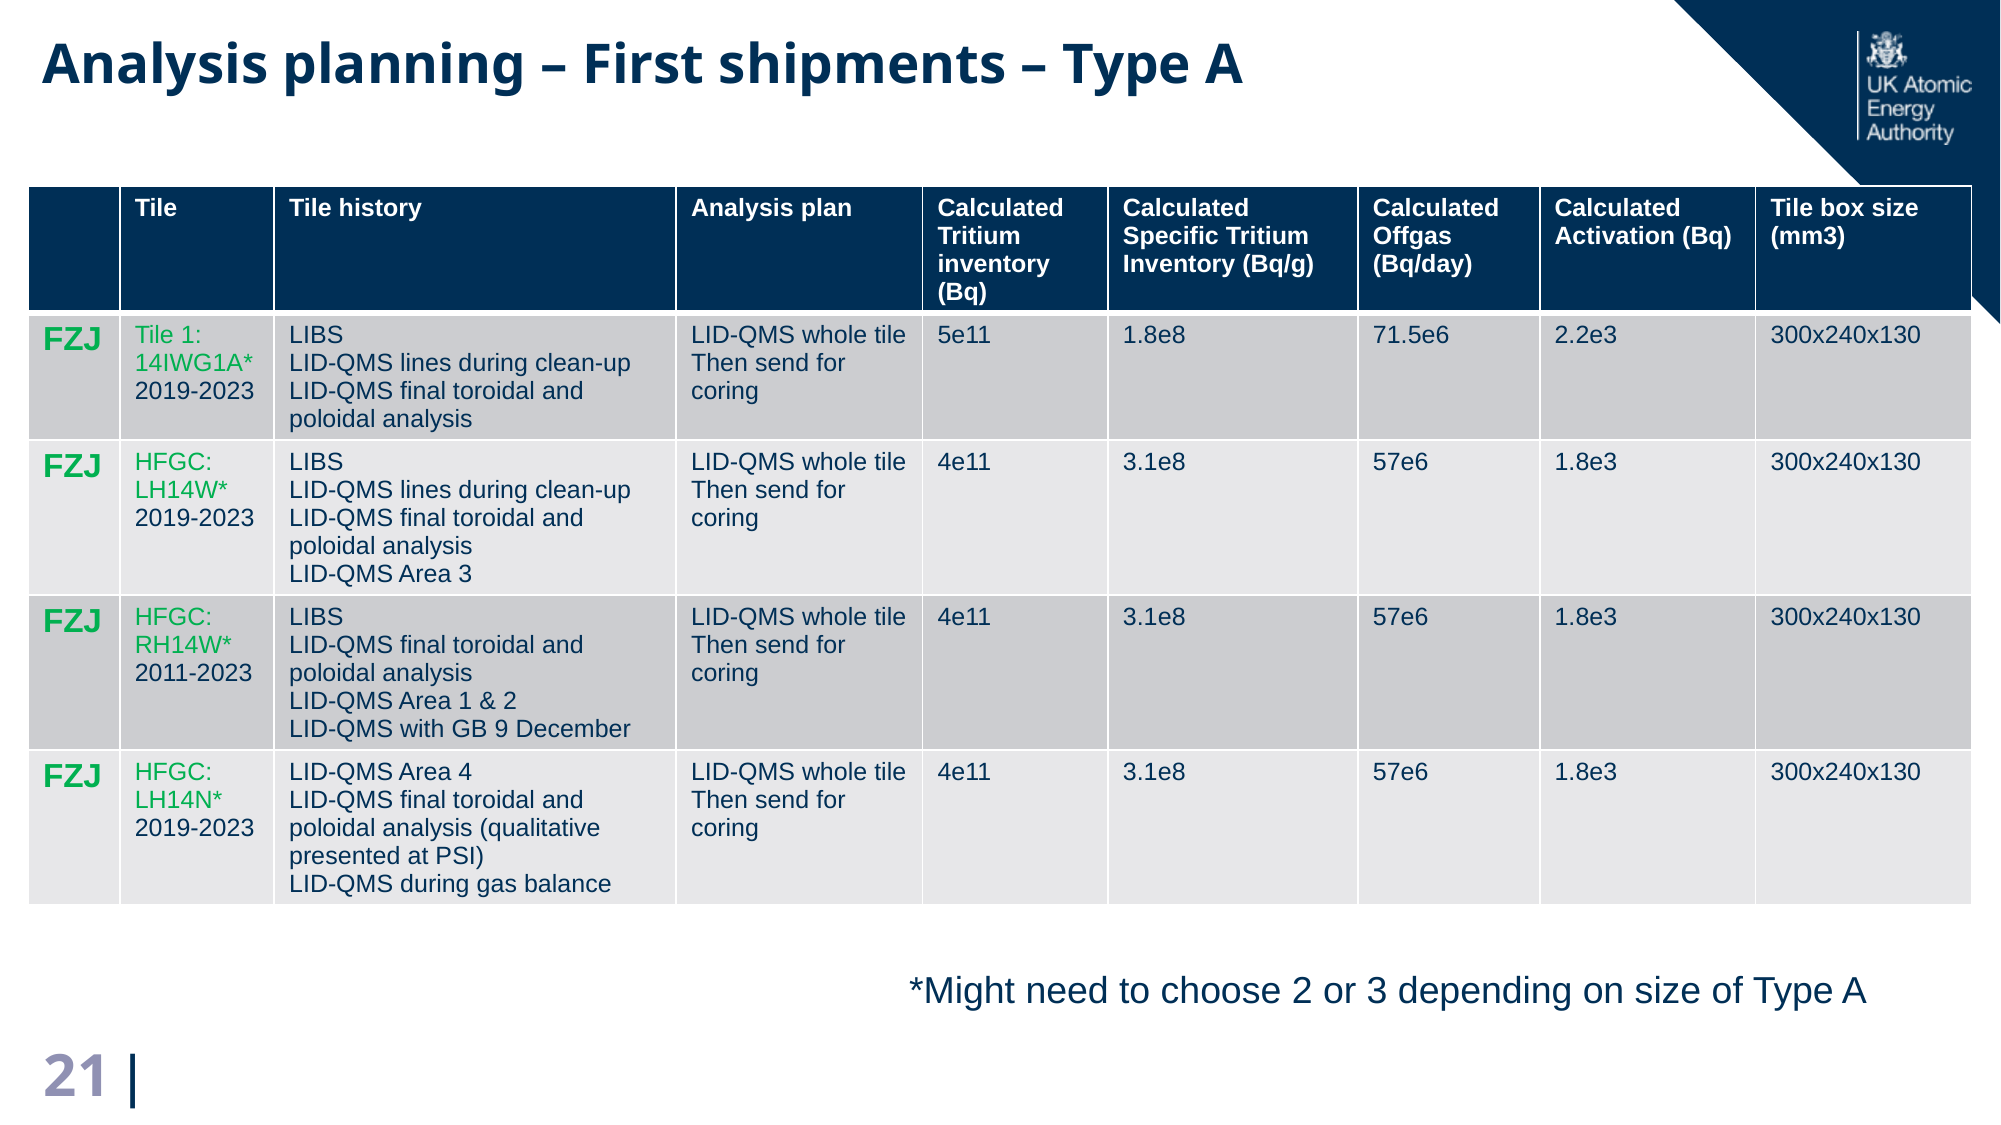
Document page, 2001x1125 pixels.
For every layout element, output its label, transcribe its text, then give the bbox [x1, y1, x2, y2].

table_cell Tile 1: 14IWG1A* 2019-2023 [121, 316, 273, 439]
table_cell LID-QMS whole tile Then send for coring [677, 441, 922, 594]
table_cell LIBS LID-QMS lines during clean-up LID-QMS final toroidal and poloidal analysis [275, 316, 675, 439]
table_cell 5e11 [923, 316, 1107, 439]
table_cell LID-QMS whole tile Then send for coring [677, 596, 922, 749]
slide_number 21 [16, 1047, 126, 1108]
table_cell 300x240x130 [1756, 316, 1971, 439]
table_cell LID-QMS whole tile Then send for coring [677, 751, 922, 904]
table_cell 300x240x130 [1756, 441, 1971, 594]
text_box *Might need to choose 2 or 3 depending on size of Type A [894, 958, 1883, 1019]
table_header Tile history [275, 187, 675, 310]
table_cell 1.8e3 [1541, 596, 1755, 749]
table_cell FZJ [29, 441, 119, 594]
table_cell FZJ [29, 751, 119, 904]
table_header Calculated Tritium inventory (Bq) [923, 187, 1107, 310]
table_cell LIBS LID-QMS final toroidal and poloidal analysis LID-QMS Area 1 & 2 LID-QMS with GB 9 December [275, 596, 675, 749]
table_cell HFGC: RH14W* 2011-2023 [121, 596, 273, 749]
table_cell LIBS LID-QMS lines during clean-up LID-QMS final toroidal and poloidal analysis LID-QMS Area 3 [275, 441, 675, 594]
table_cell 1.8e8 [1109, 316, 1357, 439]
table_cell 3.1e8 [1109, 596, 1357, 749]
table_cell 300x240x130 [1756, 751, 1971, 904]
table_header Calculated Offgas (Bq/day) [1359, 187, 1539, 310]
table_cell 1.8e3 [1541, 751, 1755, 904]
table_cell 3.1e8 [1109, 441, 1357, 594]
table_header Calculated Activation (Bq) [1541, 187, 1755, 310]
table_cell 2.2e3 [1541, 316, 1755, 439]
table_header [29, 187, 119, 310]
table_cell HFGC: LH14N* 2019-2023 [121, 751, 273, 904]
table_cell FZJ [29, 596, 119, 749]
table_cell 71.5e6 [1359, 316, 1539, 439]
table_cell 4e11 [923, 441, 1107, 594]
table_cell HFGC: LH14W* 2019-2023 [121, 441, 273, 594]
table_cell FZJ [29, 316, 119, 439]
table_cell 3.1e8 [1109, 751, 1357, 904]
table_cell 57e6 [1359, 441, 1539, 594]
table_header Calculated Specific Tritium Inventory (Bq/g) [1109, 187, 1357, 310]
table_header Tile box size (mm3) [1756, 187, 1971, 310]
table_cell LID-QMS Area 4 LID-QMS final toroidal and poloidal analysis (qualitative presented at PSI) LID-QMS during gas balance [275, 751, 675, 904]
table_cell 4e11 [923, 596, 1107, 749]
table_cell 300x240x130 [1756, 596, 1971, 749]
title Analysis planning – First shipments – Type A [27, 17, 1768, 108]
picture [1857, 31, 1972, 145]
table_header Tile [121, 187, 273, 310]
table_cell 4e11 [923, 751, 1107, 904]
table_cell 1.8e3 [1541, 441, 1755, 594]
table_cell LID-QMS whole tile Then send for coring [677, 316, 922, 439]
table_cell 57e6 [1359, 596, 1539, 749]
table_header Analysis plan [677, 187, 922, 310]
table_cell 57e6 [1359, 751, 1539, 904]
